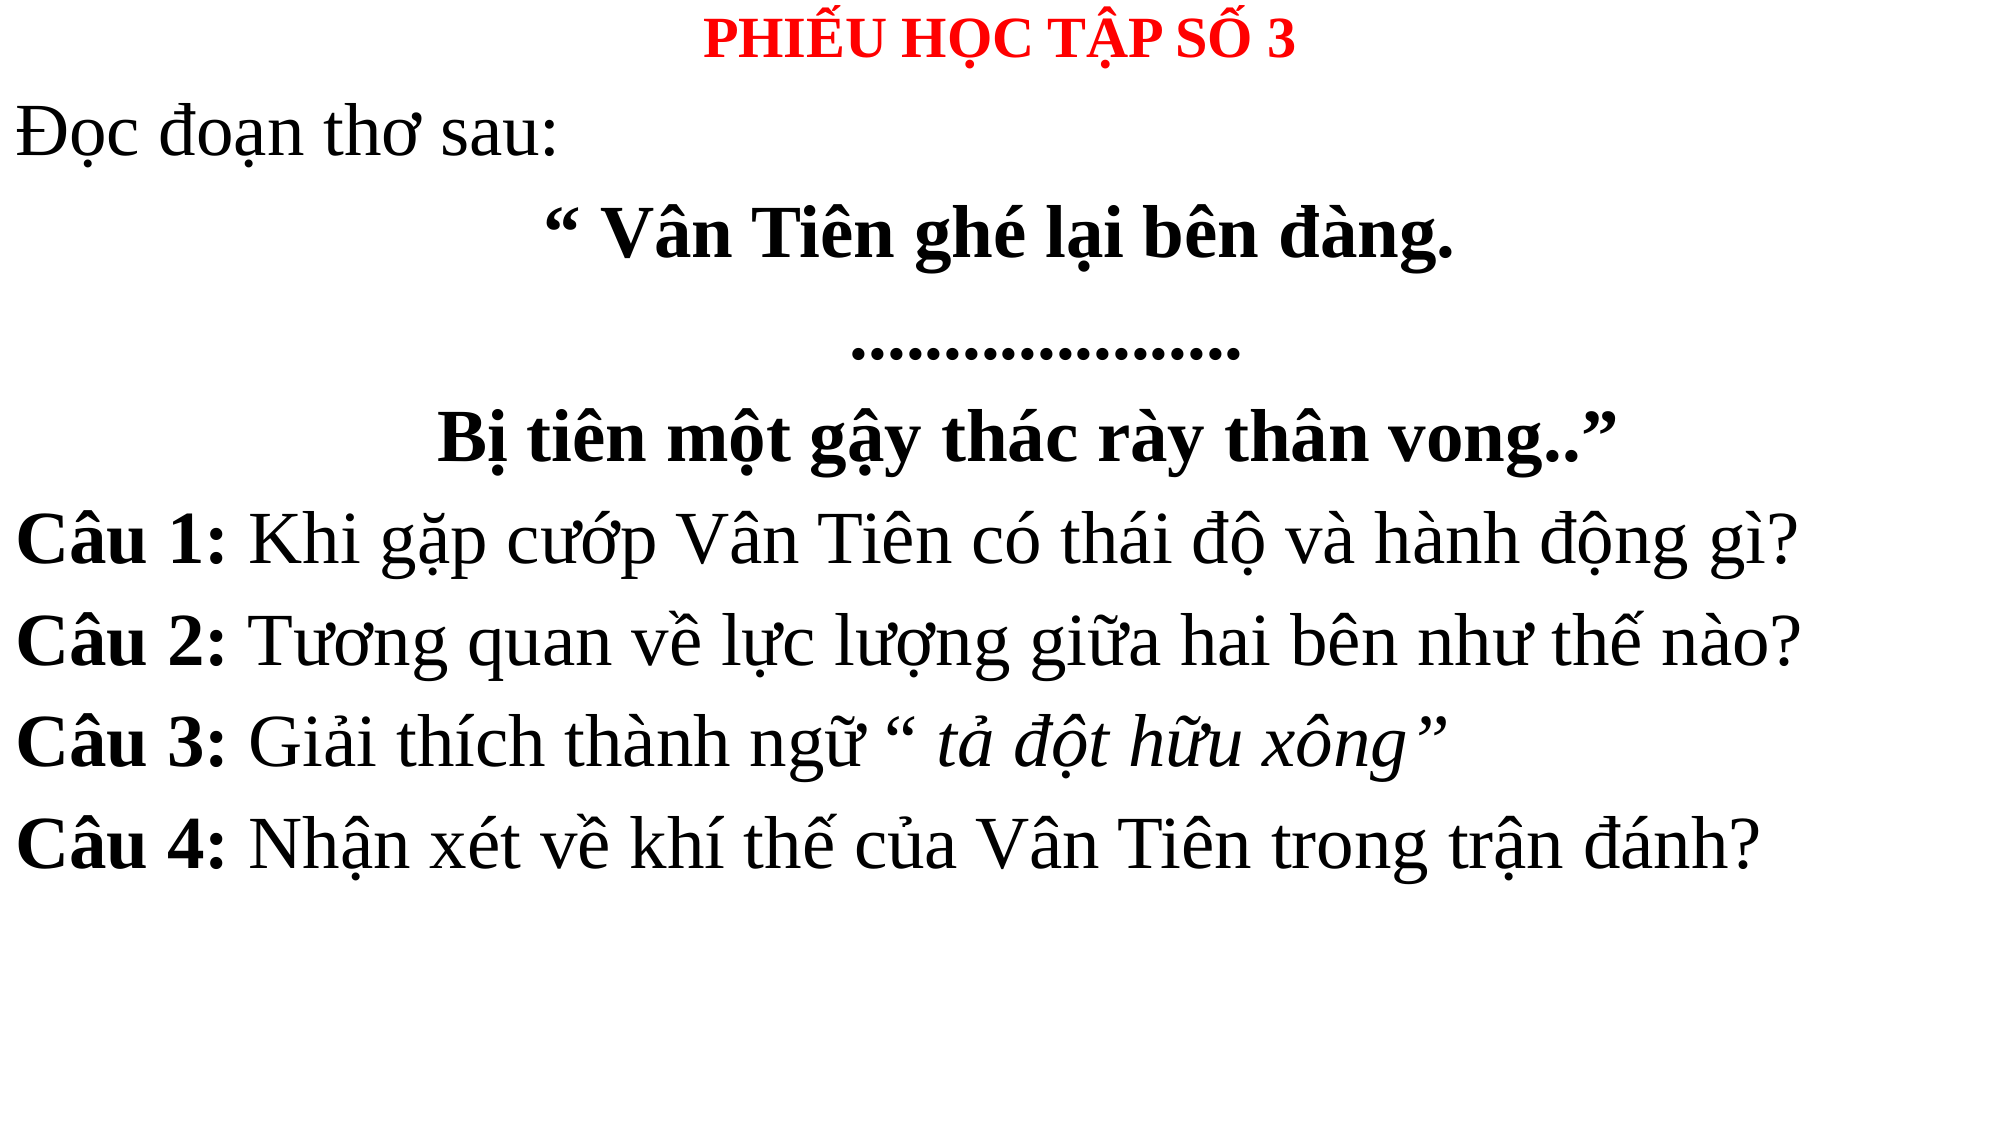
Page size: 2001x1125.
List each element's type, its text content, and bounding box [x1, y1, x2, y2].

list PHIẾU HỌC TẬP SỐ 3 Đọc đoạn thơ sau: “ Vân Tiên ghé lại bên đàng. ..................... Bị tiên một gậy thác rày thân vong..” Câu 1: Khi gặp cướp Vân Tiên có thái độ và hành động gì? Câu 2: Tương quan về lực lượng giữa hai bên như thế nào? Câu 3: Giải thích thành ngữ “ tả đột hữu xông” Câu 4: Nhận xét về khí thế của Vân Tiên trong trận đánh? [0, 0, 2000, 1125]
